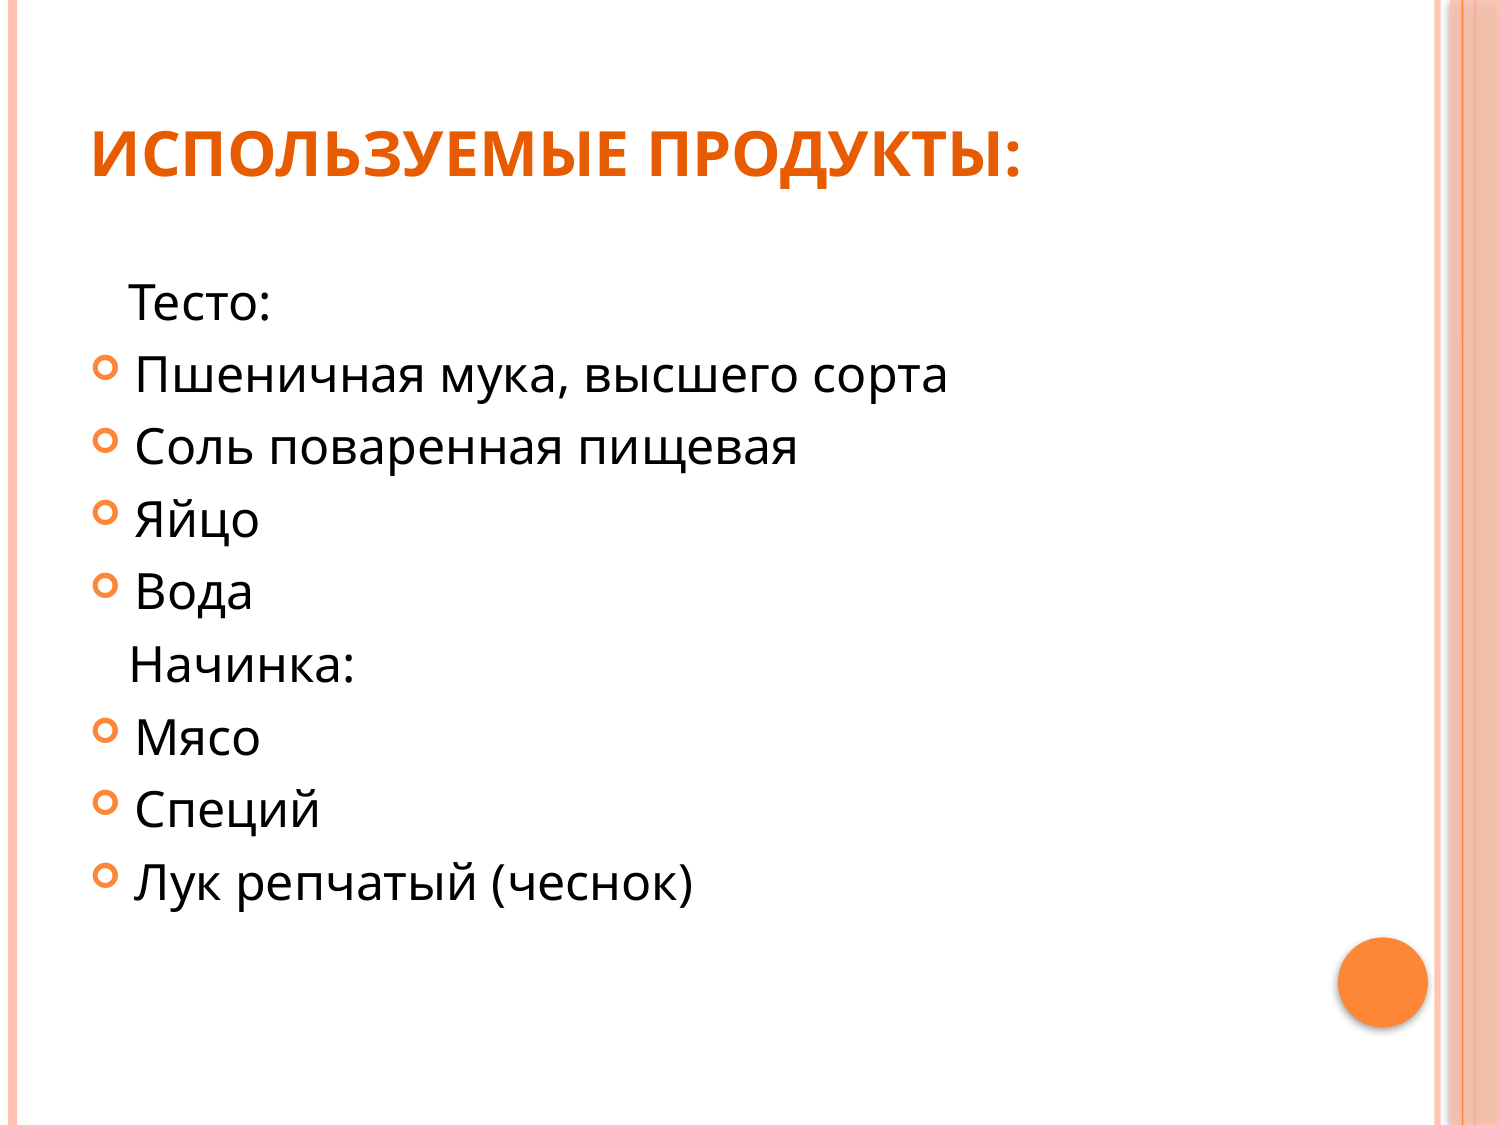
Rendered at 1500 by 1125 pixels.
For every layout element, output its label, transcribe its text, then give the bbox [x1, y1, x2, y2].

list Тесто: Пшеничная мука, высшего сорта Соль поваренная пищевая Яйцо Вода Начинка: Мясо Специй Лук репчатый (чеснок) [75, 262, 1300, 1062]
title Используемые продукты: [75, 45, 1300, 197]
